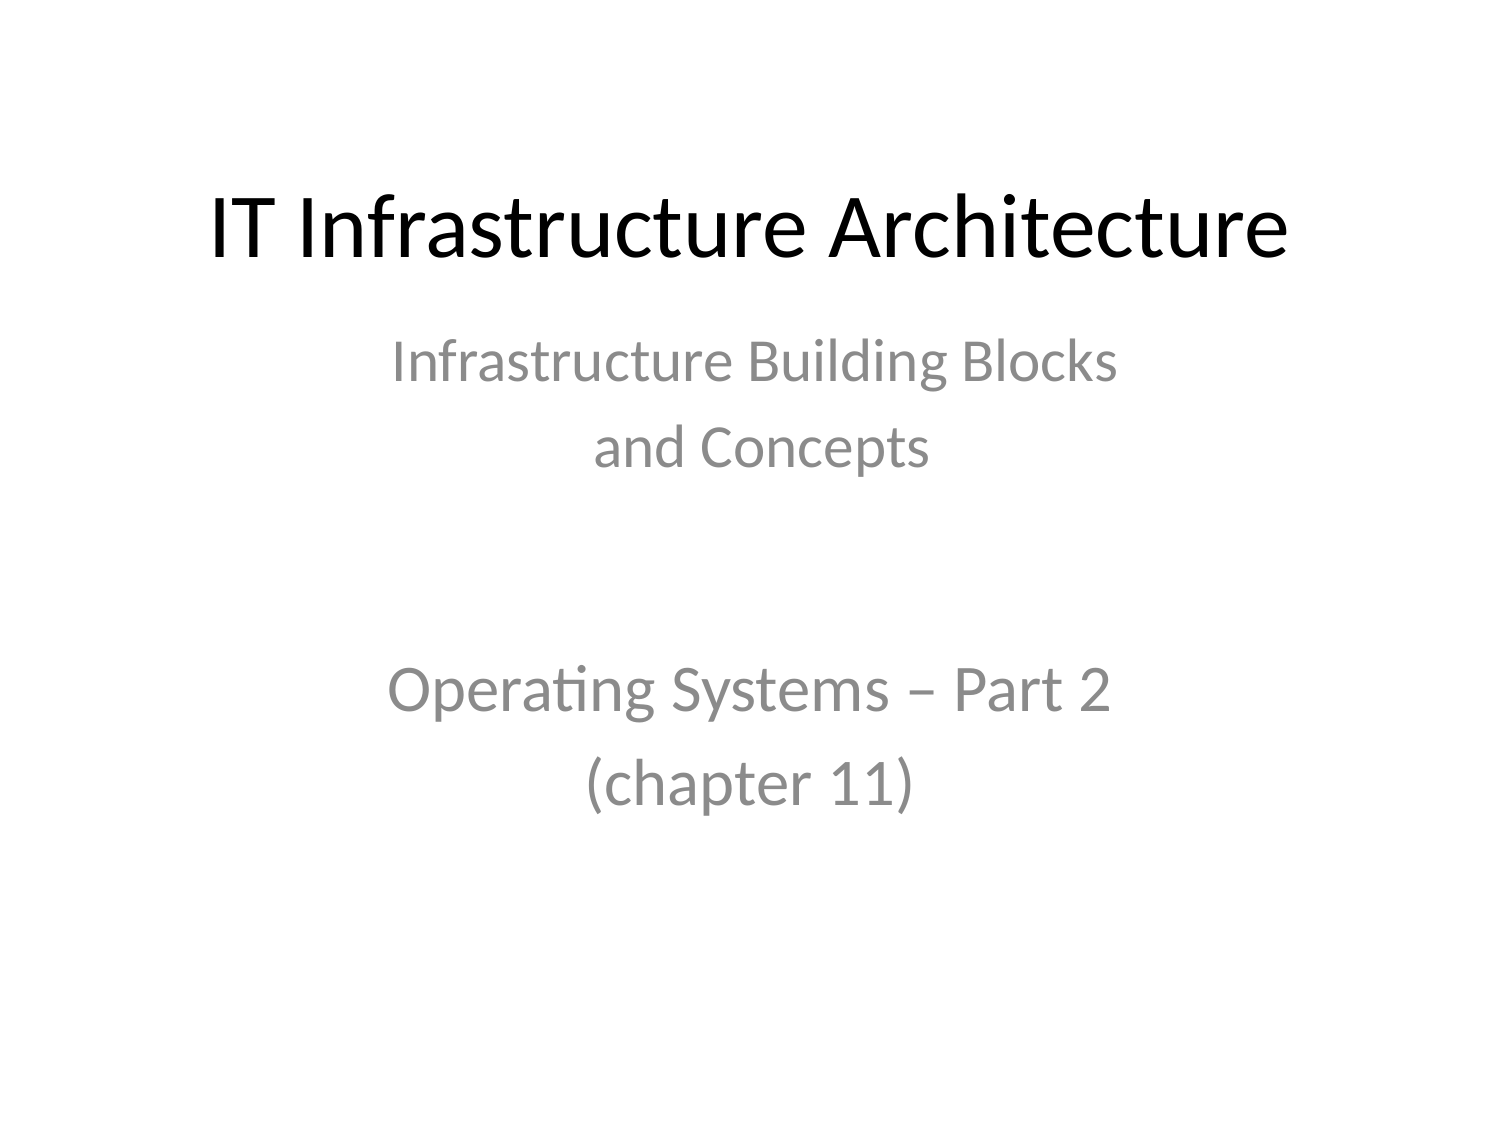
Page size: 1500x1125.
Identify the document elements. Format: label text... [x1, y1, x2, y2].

text_box Infrastructure Building Blocks and Concepts [237, 312, 1288, 488]
title IT Infrastructure Architecture [112, 99, 1388, 342]
subtitle Operating Systems – Part 2 (chapter 11) [225, 637, 1275, 925]
